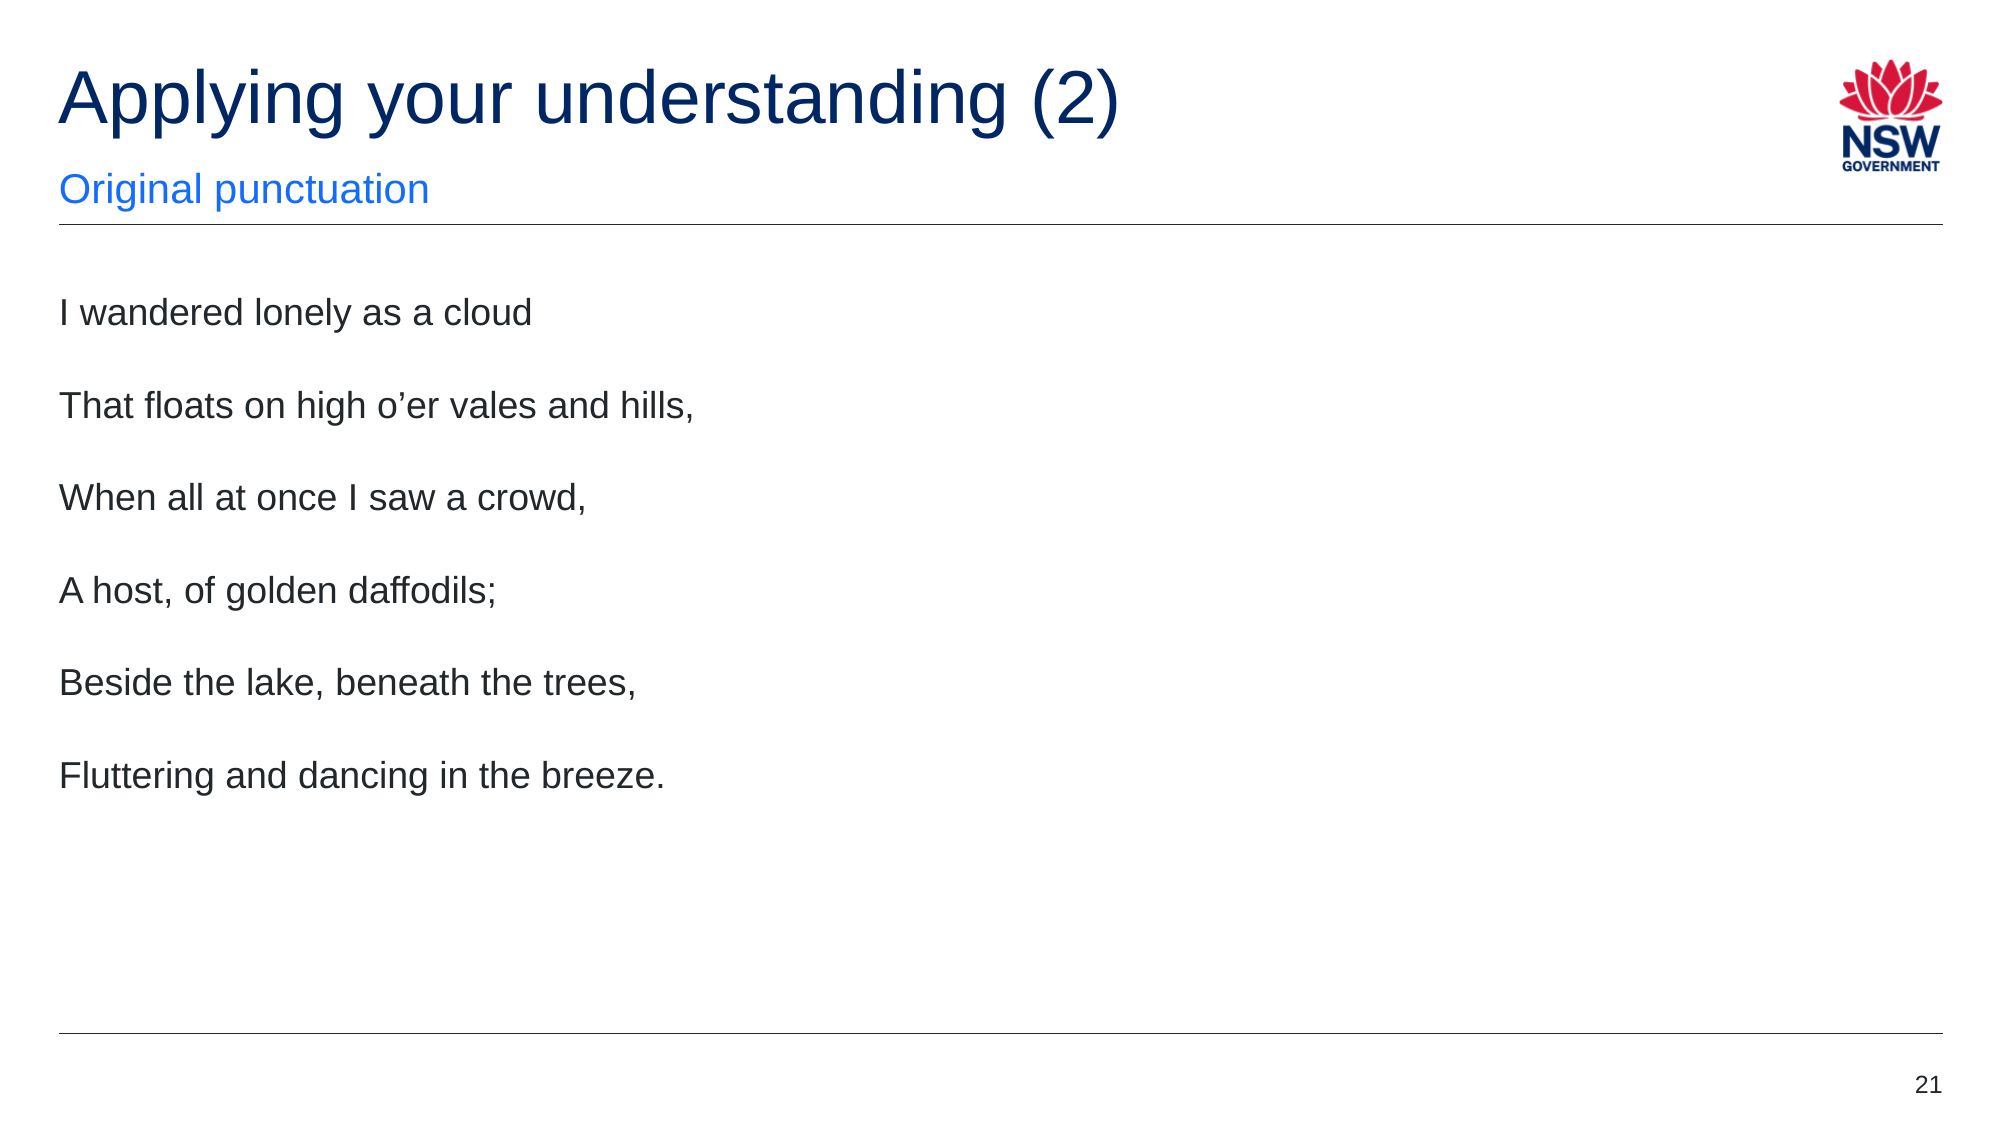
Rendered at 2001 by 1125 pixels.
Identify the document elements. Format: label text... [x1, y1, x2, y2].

list I wandered lonely as a cloud That floats on high o’er vales and hills, When all at once I saw a crowd, A host, of golden daffodils; Beside the lake, beneath the trees, Fluttering and dancing in the breeze. [59, 265, 1943, 1010]
title Applying your understanding (2) [59, 59, 1713, 149]
picture [1839, 59, 1943, 172]
list Original punctuation [59, 161, 1713, 212]
slide_number 21 [1824, 1068, 1943, 1099]
